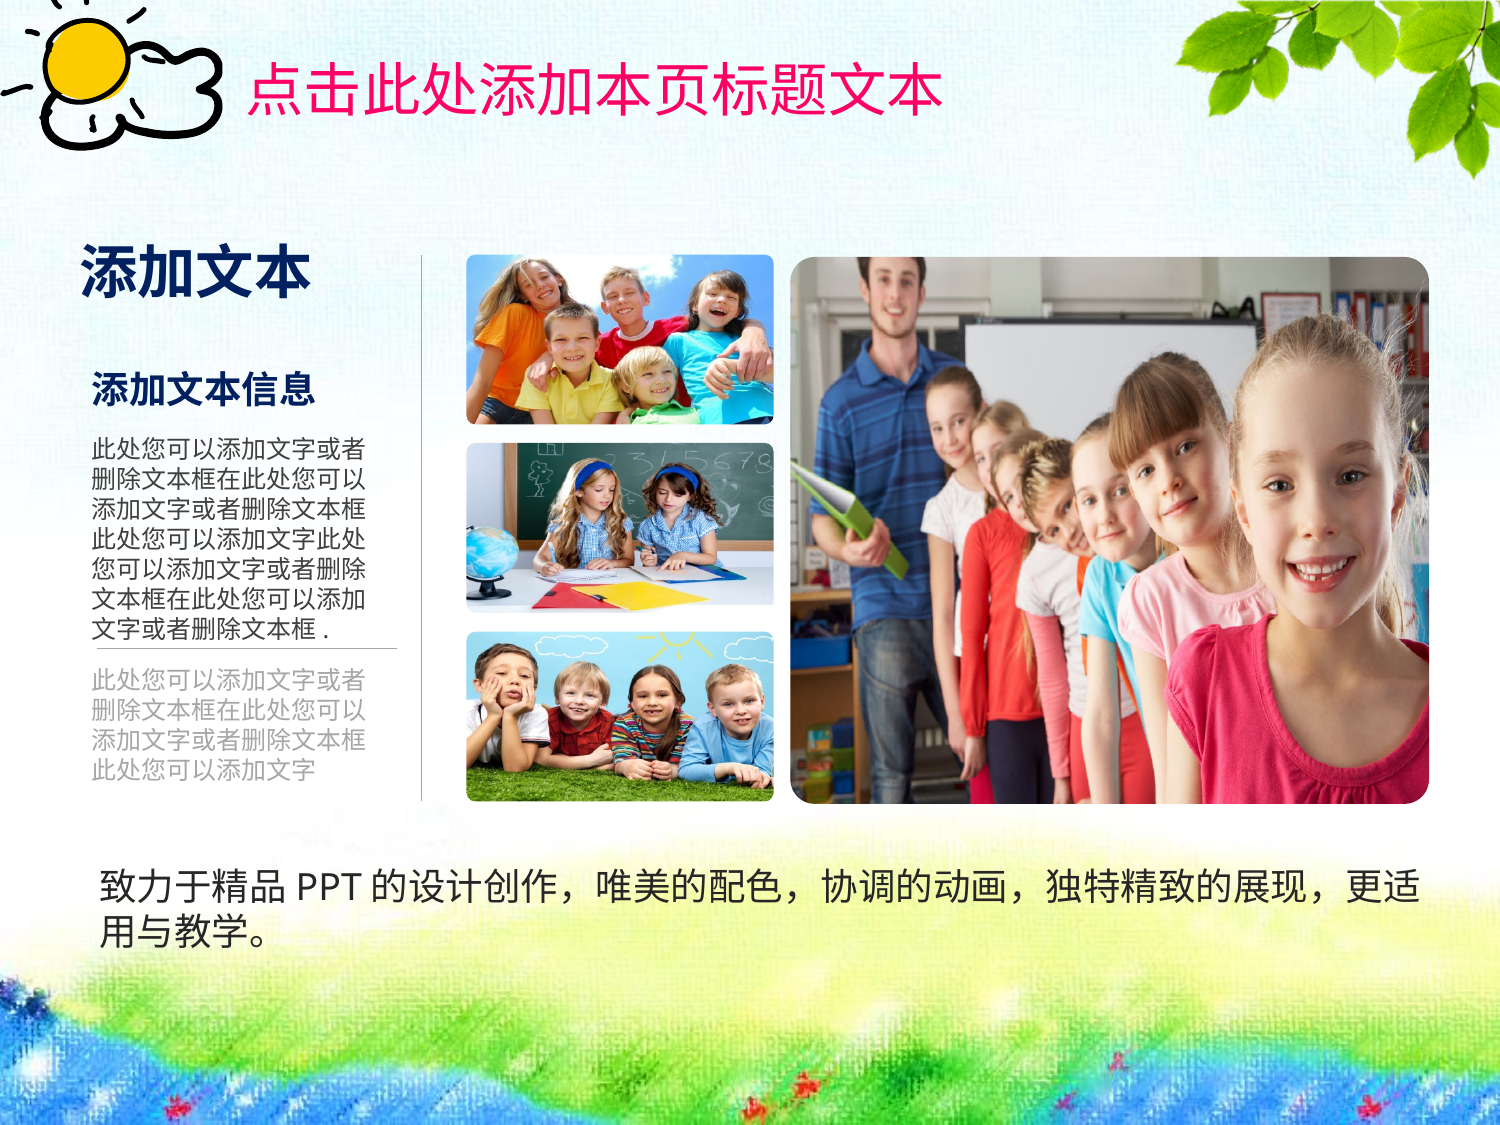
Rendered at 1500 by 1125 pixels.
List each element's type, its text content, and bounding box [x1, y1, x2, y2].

text_box [789, 255, 1431, 805]
text_box 此处您可以添加文字或者删除文本框在此处您可以添加文字或者删除文本框此处您可以添加文字 [84, 660, 397, 789]
text_box [465, 630, 775, 803]
text_box 致力于精品PPT的设计创作，唯美的配色，协调的动画，独特精致的展现，更适用与教学。 [84, 855, 1463, 961]
text_box 添加文本信息 此处您可以添加文字或者删除文本框在此处您可以添加文字或者删除文本框此处您可以添加文字此处您可以添加文字或者删除文本框在此处您可以添加文字或者删除文本框. [84, 362, 397, 660]
text_box 点击此处添加本页标题文本 [230, 45, 1046, 131]
text_box 添加文本 [71, 231, 372, 309]
picture [0, 0, 1500, 1125]
text_box [465, 253, 775, 426]
text_box [465, 441, 775, 614]
